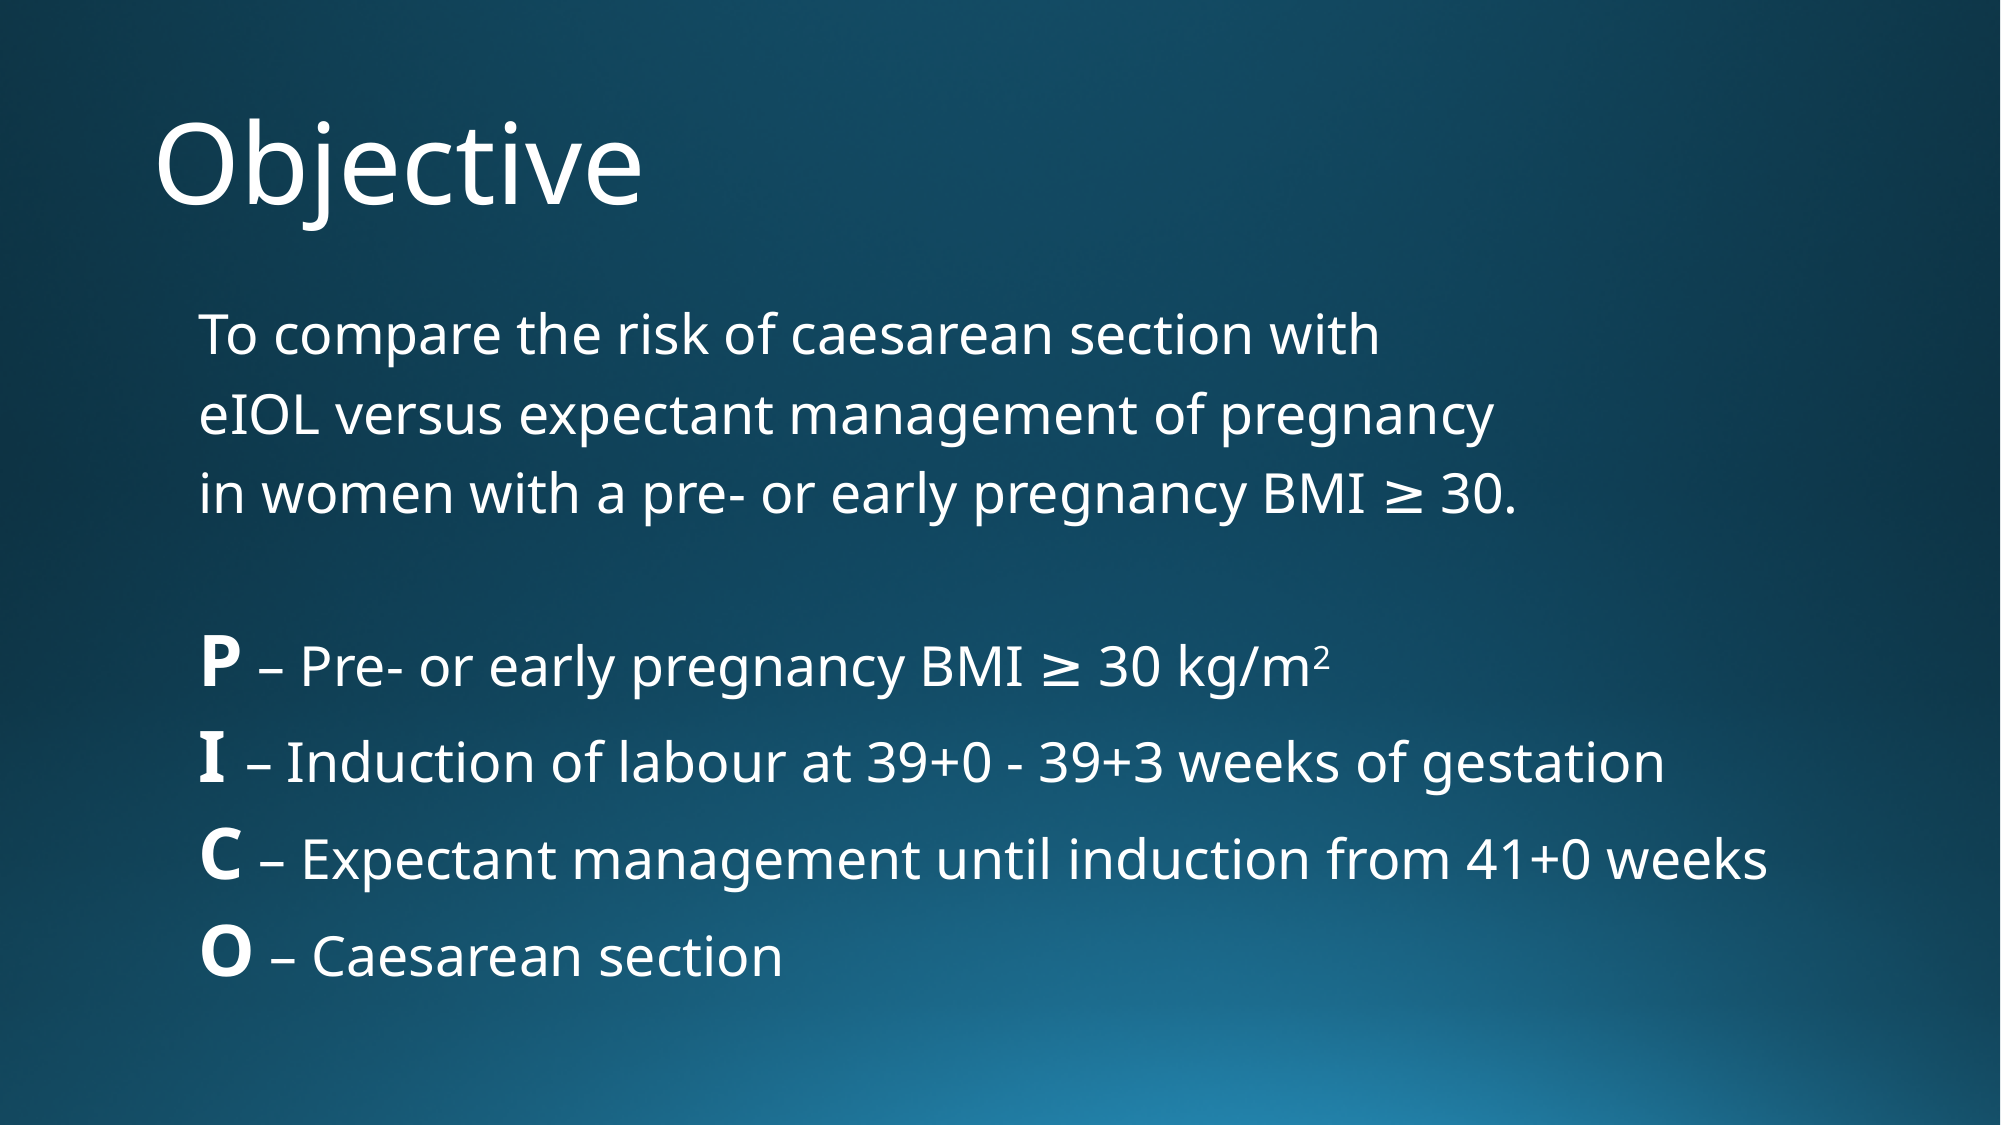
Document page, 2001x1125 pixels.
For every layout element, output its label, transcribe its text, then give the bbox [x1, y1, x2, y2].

title Objective [137, 59, 1863, 278]
list To compare the risk of caesarean section with eIOL versus expectant management of pregnancy in women with a pre- or early pregnancy BMI ≥ 30. P – Pre- or early pregnancy BMI ≥ 30 kg/m2 I – Induction of labour at 39+0 - 39+3 weeks of gestation C – Expectant management until induction from 41+0 weeks O – Caesarean section [183, 299, 1863, 1014]
picture [0, 0, 2001, 1125]
